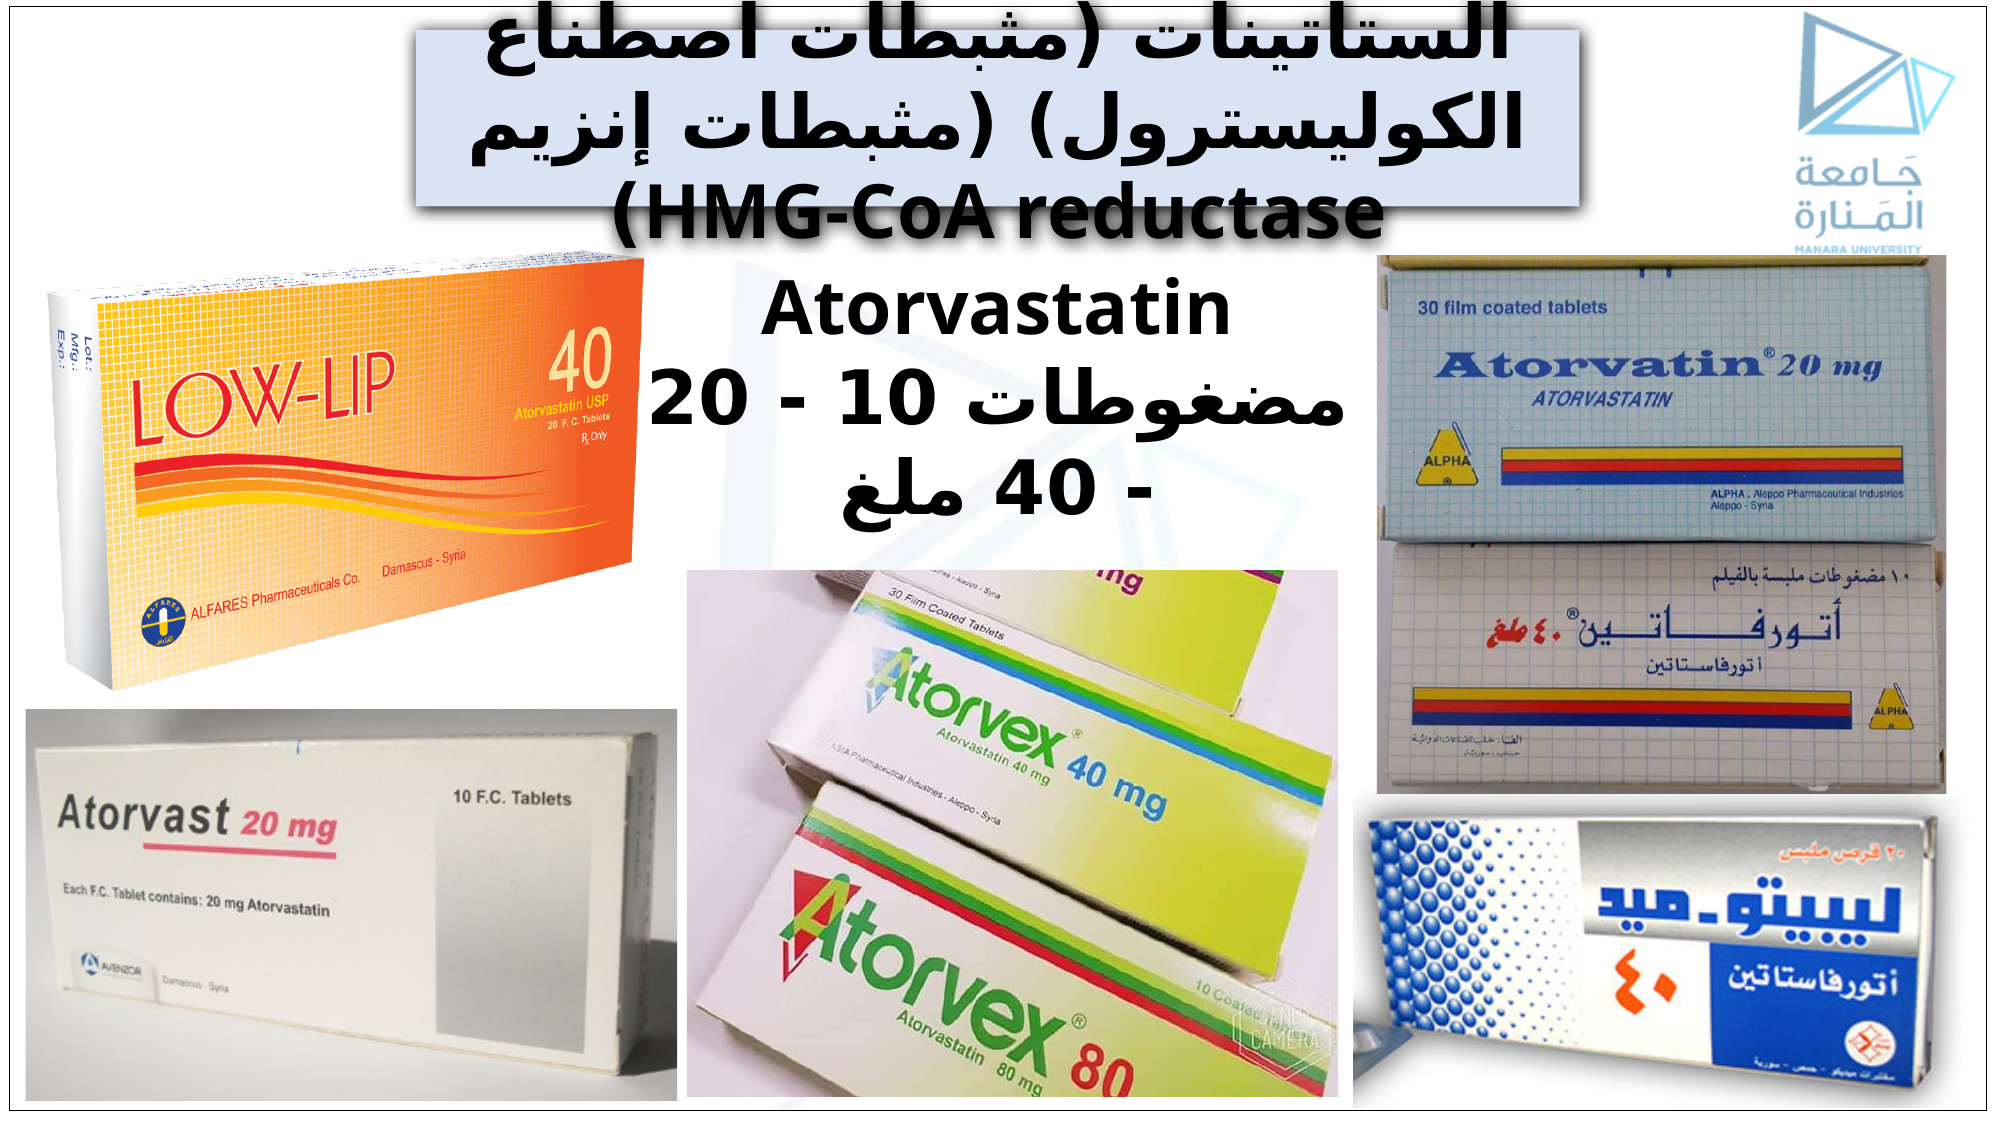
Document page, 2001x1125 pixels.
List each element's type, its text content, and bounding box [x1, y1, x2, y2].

text_box [8, 6, 1987, 1111]
picture [15, 221, 1339, 1111]
picture [1353, 6, 1987, 1108]
text_box الستاتينات (مثبطات اصطناع الكوليسترول) (مثبطات إنزيم HMG-CoA reductase) [415, 29, 1581, 207]
